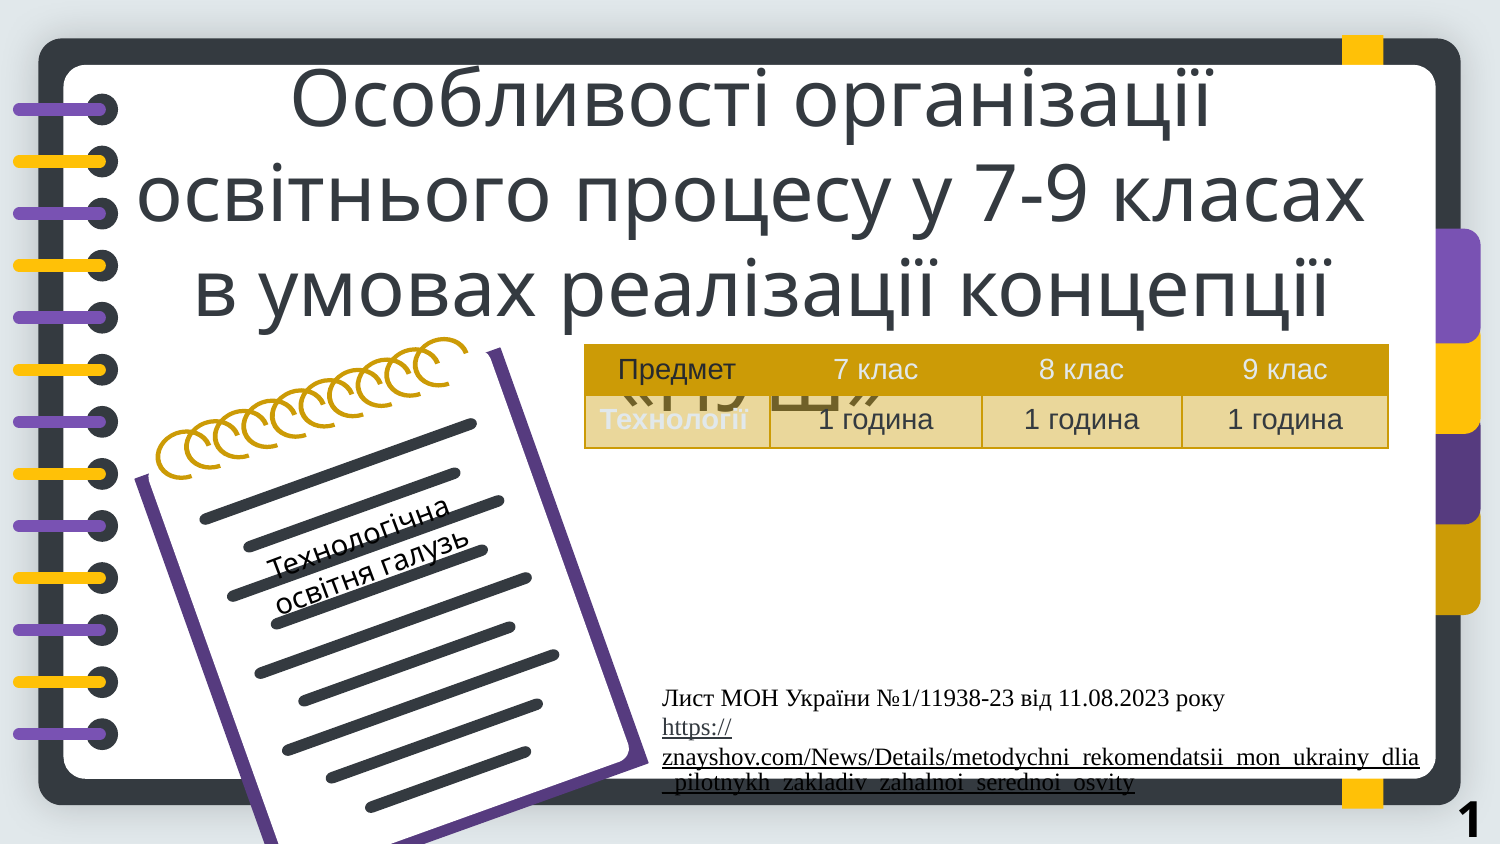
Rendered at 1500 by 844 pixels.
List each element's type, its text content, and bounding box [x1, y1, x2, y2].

table_cell 1 година [983, 396, 1181, 447]
table_cell 1 година [771, 396, 981, 447]
table_header Предмет [586, 346, 769, 394]
table_header 7 клас [771, 346, 981, 394]
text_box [189, 369, 583, 844]
text_box Лист МОН України №1/11938-23 від 11.08.2023 року https://znayshov.com/News/Details/metodychni_rekomendatsii_mon_ukrainy_dlia_pilotnykh_zakladiv_zahalnoi_serednoi_osvity [647, 673, 1437, 809]
table_header 9 клас [1183, 346, 1387, 394]
title Особливості організації освітнього процесу у 7-9 класах в умовах реалізації концепції «НУШ» [41, 32, 1483, 130]
table_cell 1 година [1183, 396, 1387, 447]
table_header 8 клас [983, 346, 1181, 394]
table_cell Технології [588, 396, 769, 447]
text_box 17 [1424, 779, 1500, 844]
